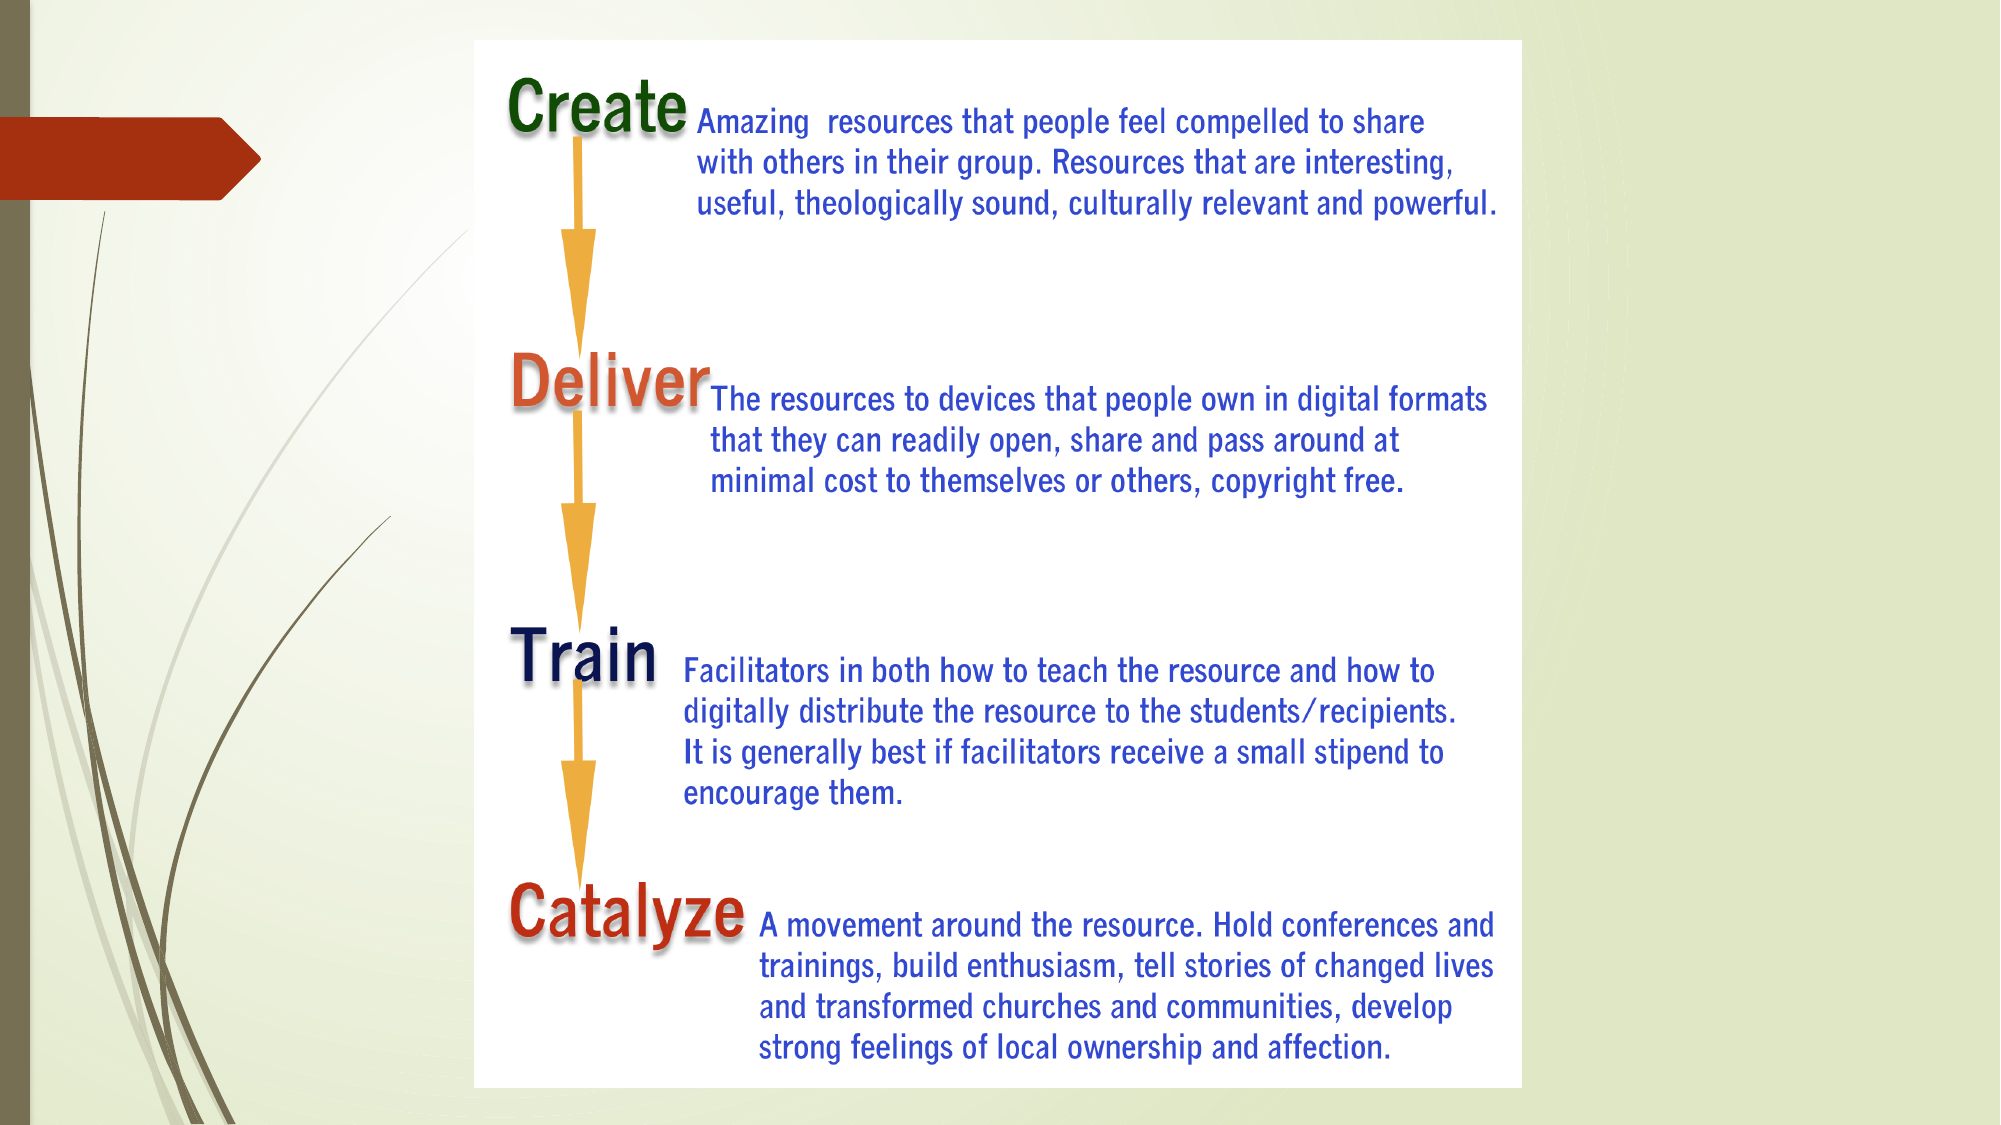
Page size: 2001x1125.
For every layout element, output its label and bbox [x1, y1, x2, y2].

picture [474, 40, 1523, 1088]
